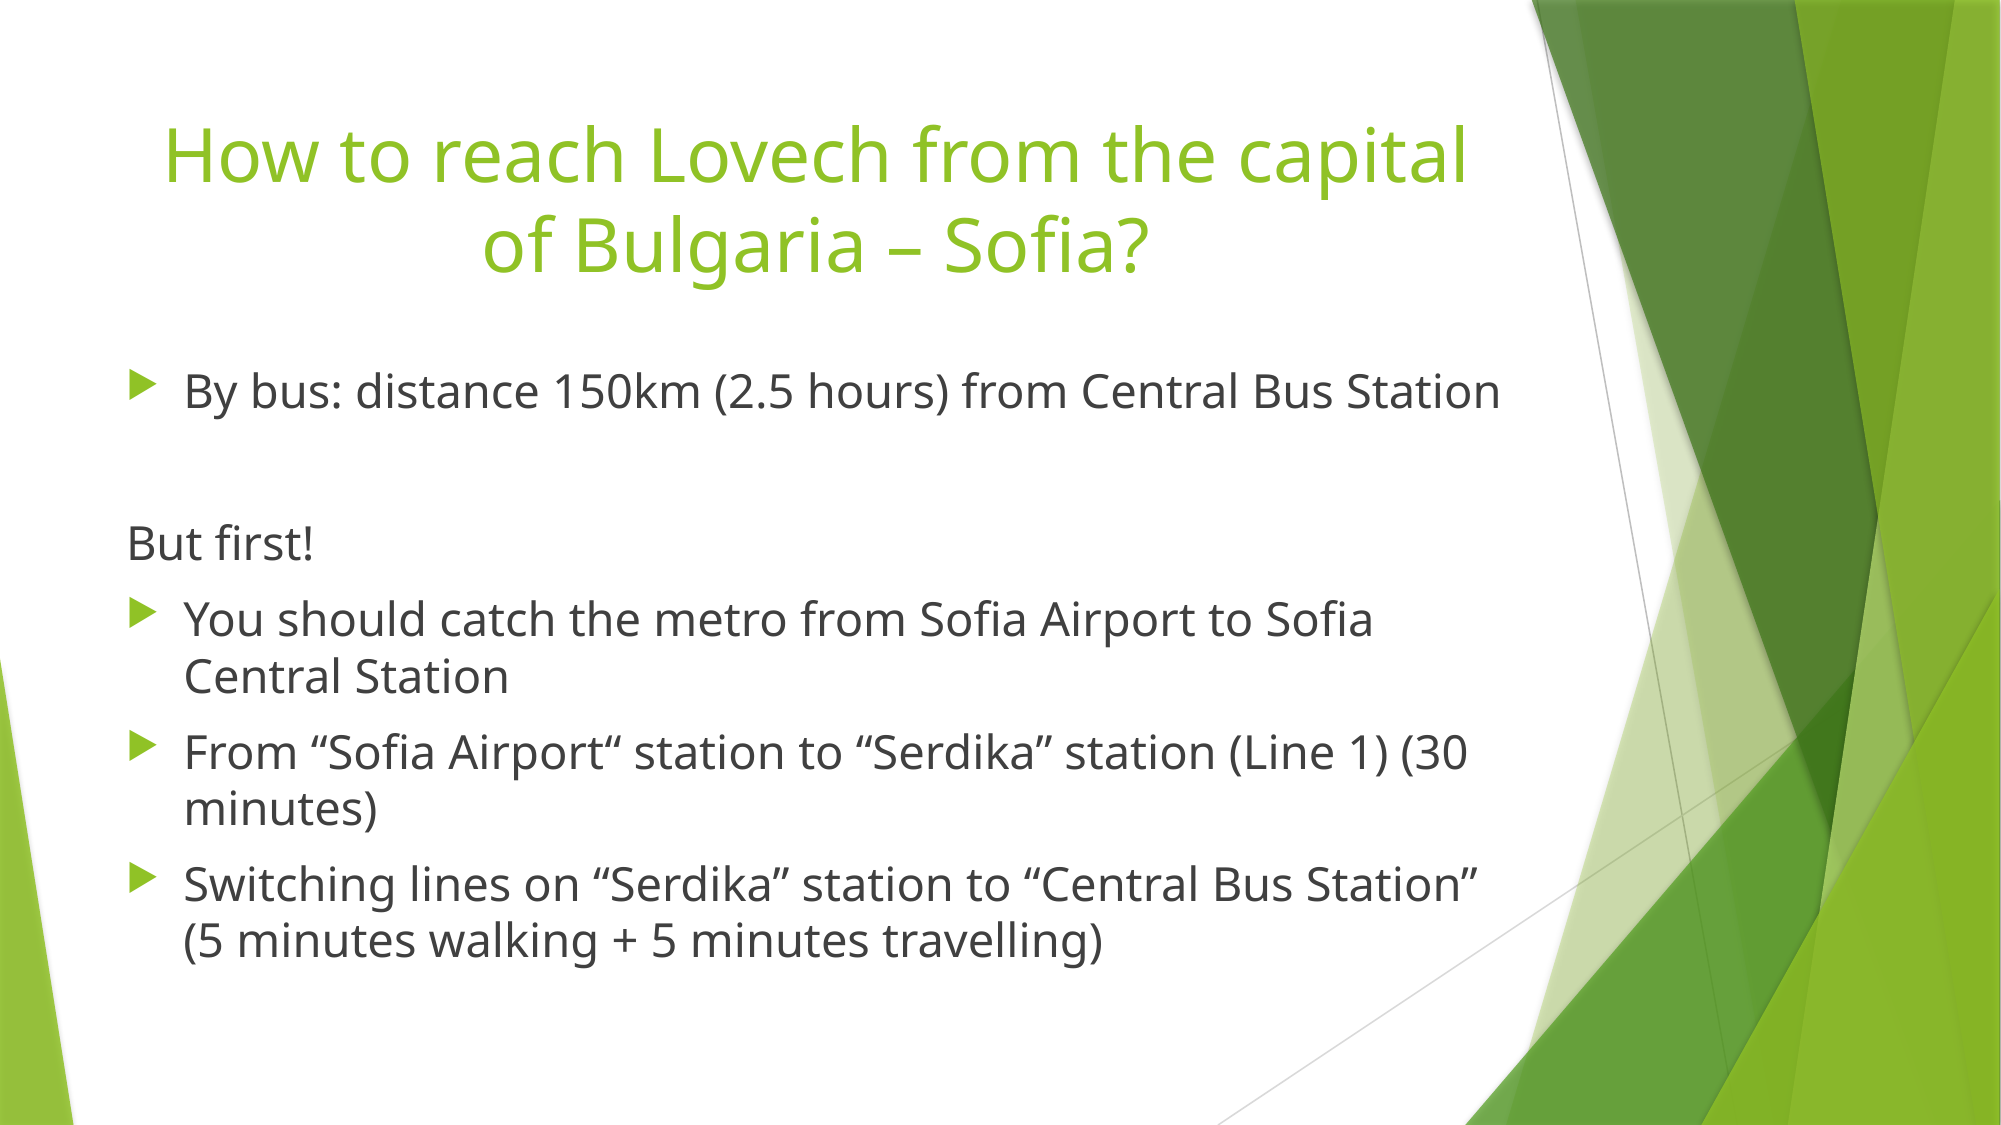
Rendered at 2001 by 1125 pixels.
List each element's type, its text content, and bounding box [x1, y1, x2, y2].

list By bus: distance 150km (2.5 hours) from Central Bus Station But first! You should catch the metro from Sofia Airport to Sofia Central Station From “Sofia Airport“ station to “Serdika” station (Line 1) (30 minutes) Switching lines on “Serdika” station to “Central Bus Station” (5 minutes walking + 5 minutes travelling) [111, 354, 1522, 992]
title How to reach Lovech from the capital of Bulgaria – Sofia? [111, 99, 1522, 317]
